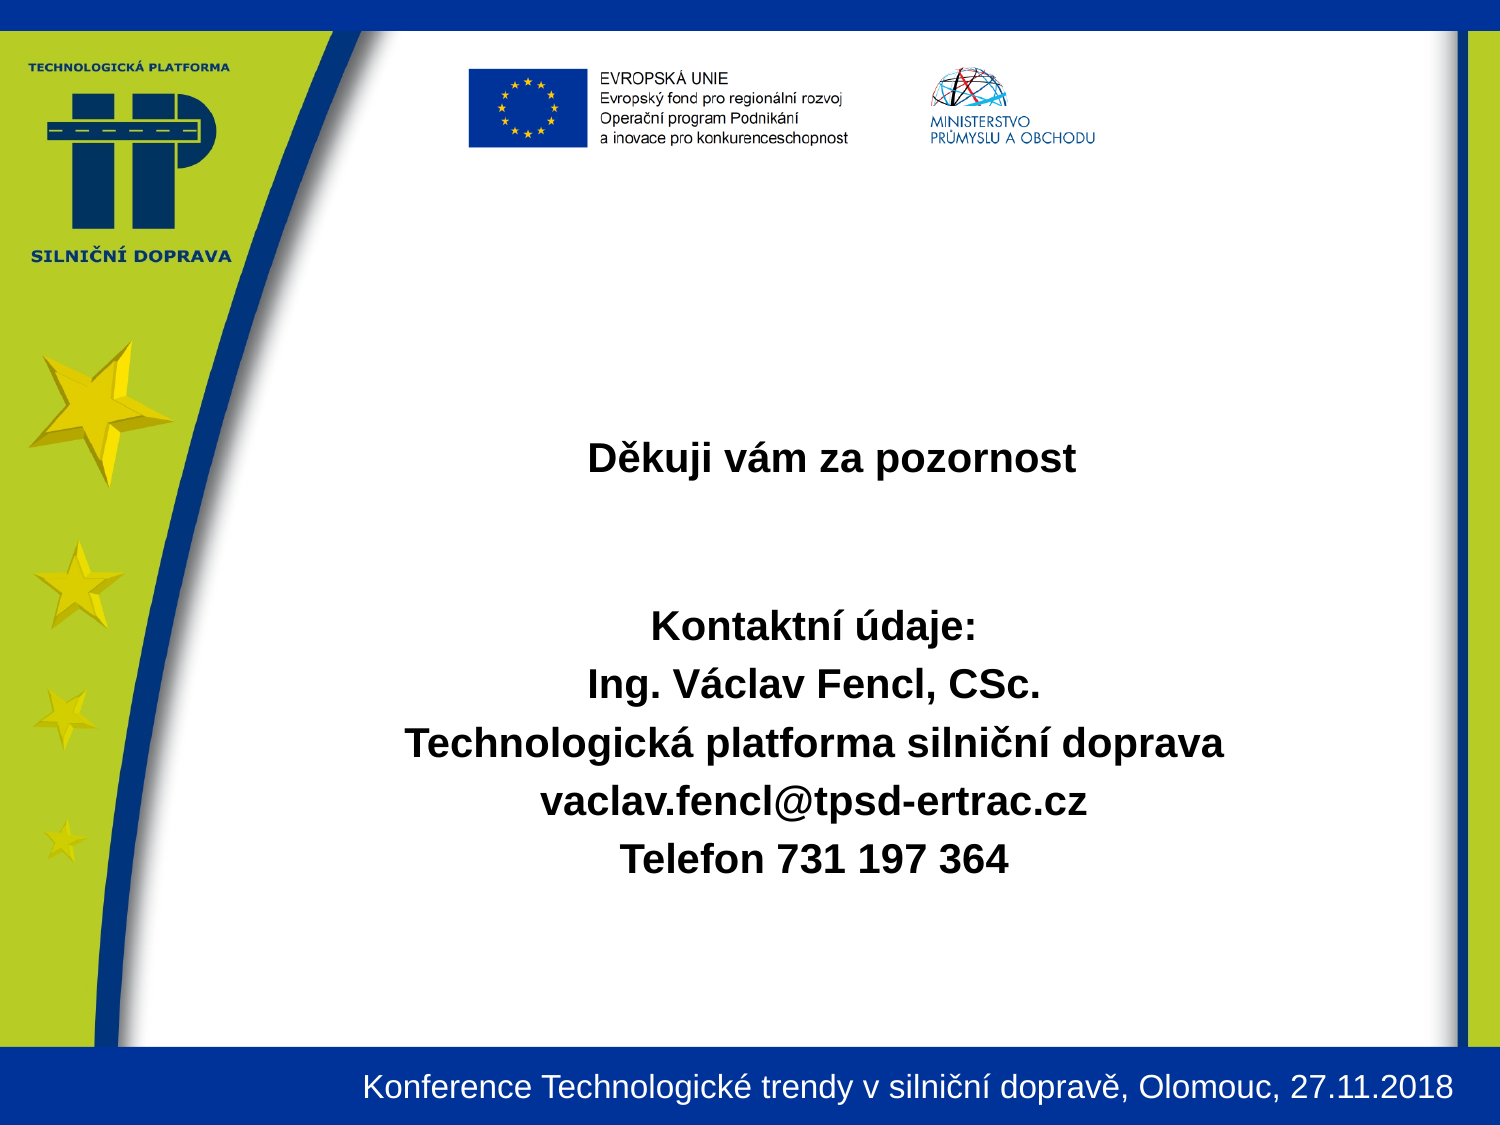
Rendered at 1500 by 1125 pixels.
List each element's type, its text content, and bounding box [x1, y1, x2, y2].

subtitle Kontaktní údaje: Ing. Václav Fencl, CSc. Technologická platforma silniční doprava vaclav.fencl@tpsd-ertrac.cz Telefon 731 197 364 [289, 591, 1340, 918]
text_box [442, 42, 1412, 173]
picture [0, 31, 1500, 1046]
title Děkuji vám za pozornost [265, 326, 1399, 587]
text_box Konference Technologické trendy v silniční dopravě, Olomouc, 27.11.2018 [41, 1057, 1471, 1113]
text_box [0, 1046, 1500, 1125]
